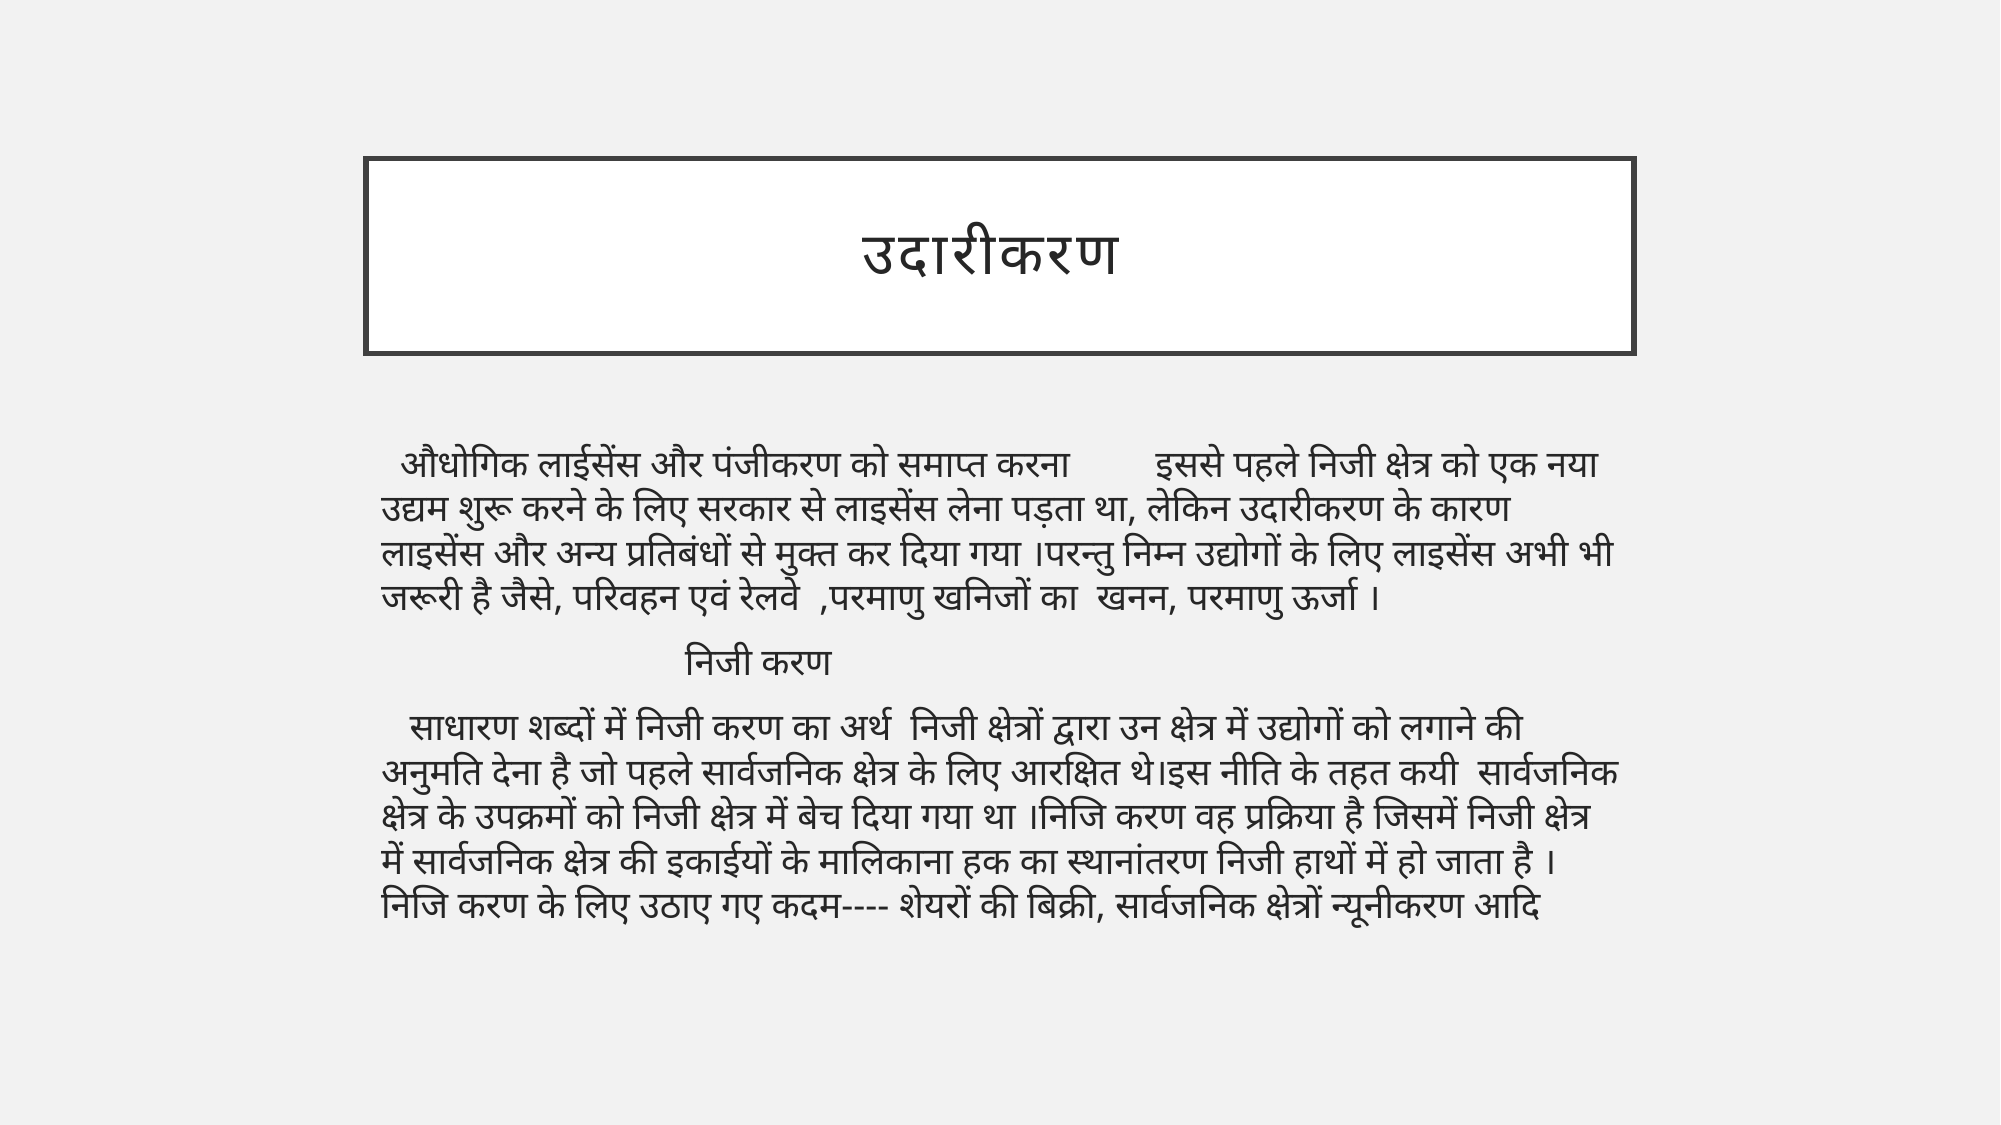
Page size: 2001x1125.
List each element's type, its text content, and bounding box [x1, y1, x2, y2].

title उदारीकरण [363, 156, 1637, 356]
list औधोगिक लाईसेंस और पंजीकरण को समाप्त करना इससे पहले निजी क्षेत्र को एक नया उद्यम शुरू करने के लिए सरकार से लाइसेंस लेना पड़ता था, लेकिन उदारीकरण के कारण लाइसेंस और अन्य प्रतिबंधों से मुक्त कर दिया गया ।परन्तु निम्न उद्योगों के लिए लाइसेंस अभी भी जरूरी है जैसे, परिवहन एवं रेलवे ,परमाणु खनिजों का खनन, परमाणु ऊर्जा । निजी करण साधारण शब्दों में निजी करण का अर्थ निजी क्षेत्रों द्वारा उन क्षेत्र में उद्योगों को लगाने की अनुमति देना है जो पहले सार्वजनिक क्षेत्र के लिए आरक्षित थे।इस नीति के तहत कयी सार्वजनिक क्षेत्र के उपक्रमों को निजी क्षेत्र में बेच दिया गया था ।निजि करण वह प्रक्रिया है जिसमें निजी क्षेत्र में सार्वजनिक क्षेत्र की इकाईयों के मालिकाना हक का स्थानांतरण निजी हाथों में हो जाता है ।निजि करण के लिए उठाए गए कदम---- शेयरों की बिक्री, सार्वजनिक क्षेत्रों न्यूनीकरण आदि [366, 432, 1634, 942]
